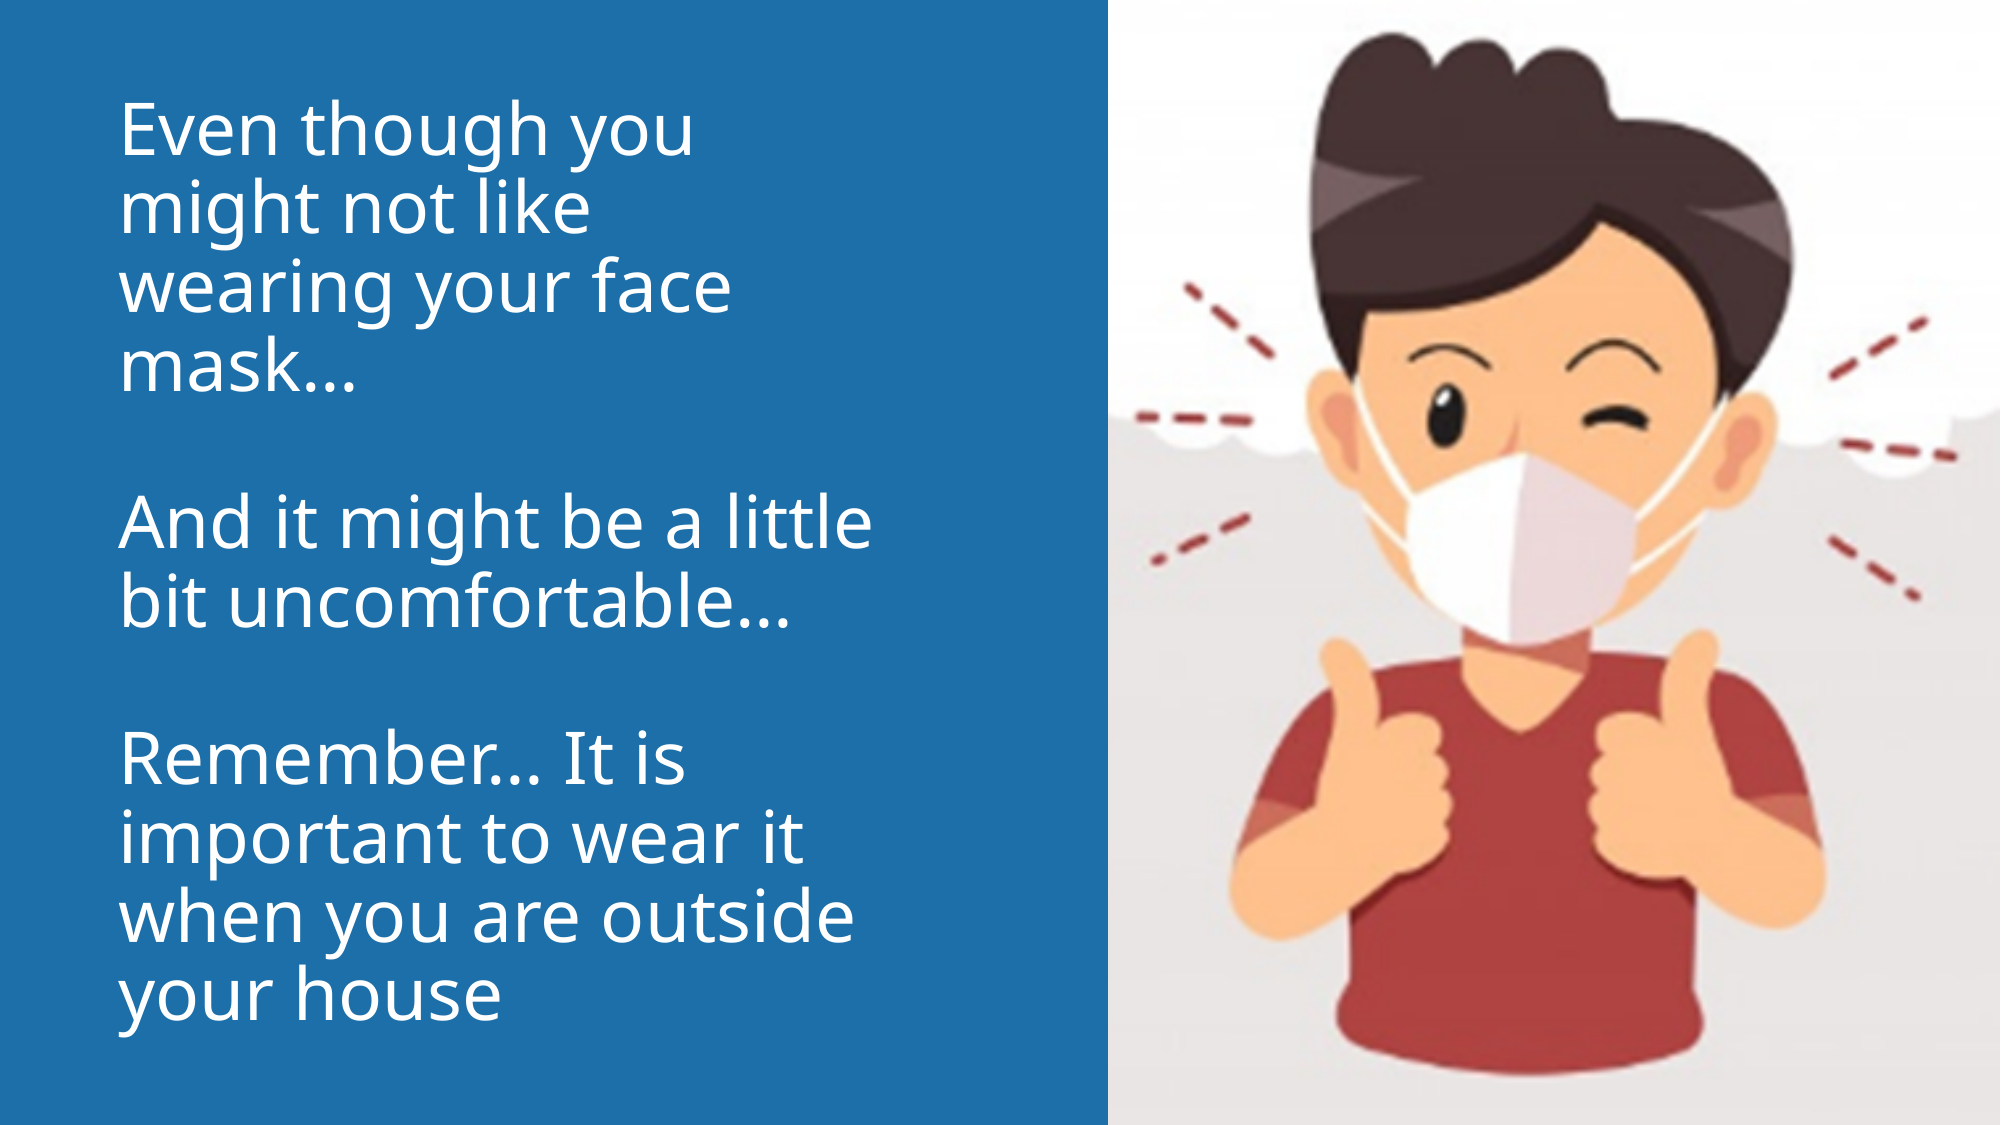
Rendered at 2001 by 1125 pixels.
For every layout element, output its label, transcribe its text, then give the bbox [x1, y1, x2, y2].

title Even though you might not like wearing your face mask… And it might be a little bit uncomfortable… Remember… It is important to wear it when you are outside your house [103, 341, 892, 1045]
picture [1108, 0, 2000, 1125]
